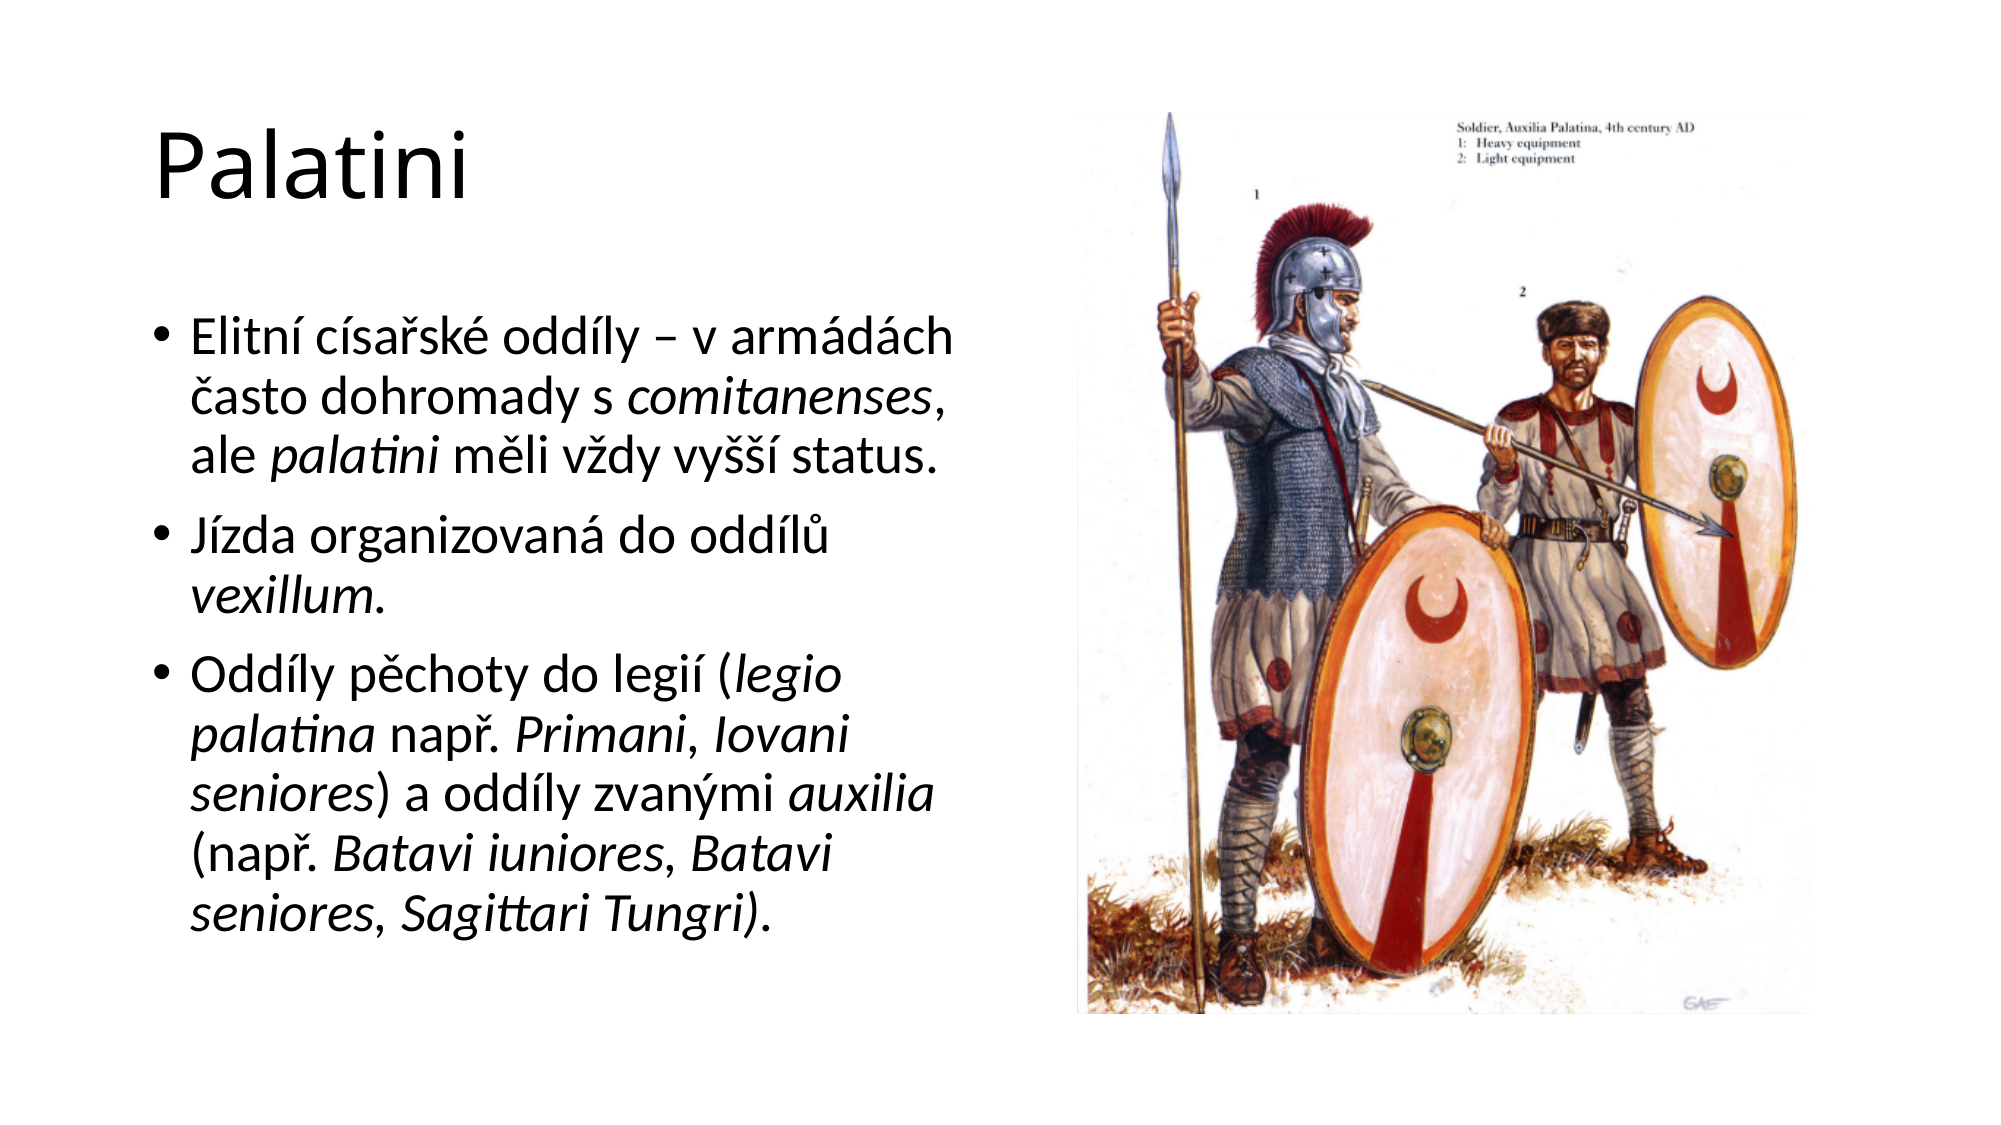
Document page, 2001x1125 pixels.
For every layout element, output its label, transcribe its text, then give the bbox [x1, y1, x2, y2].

list Elitní císařské oddíly – v armádách často dohromady s comitanenses, ale palatini měli vždy vyšší status. Jízda organizovaná do oddílů vexillum. Oddíly pěchoty do legií (legio palatina např. Primani, Iovani seniores) a oddíly zvanými auxilia (např. Batavi iuniores, Batavi seniores, Sagittari Tungri). [137, 299, 977, 1014]
picture [1077, 111, 1812, 1014]
title Palatini [137, 59, 1863, 278]
